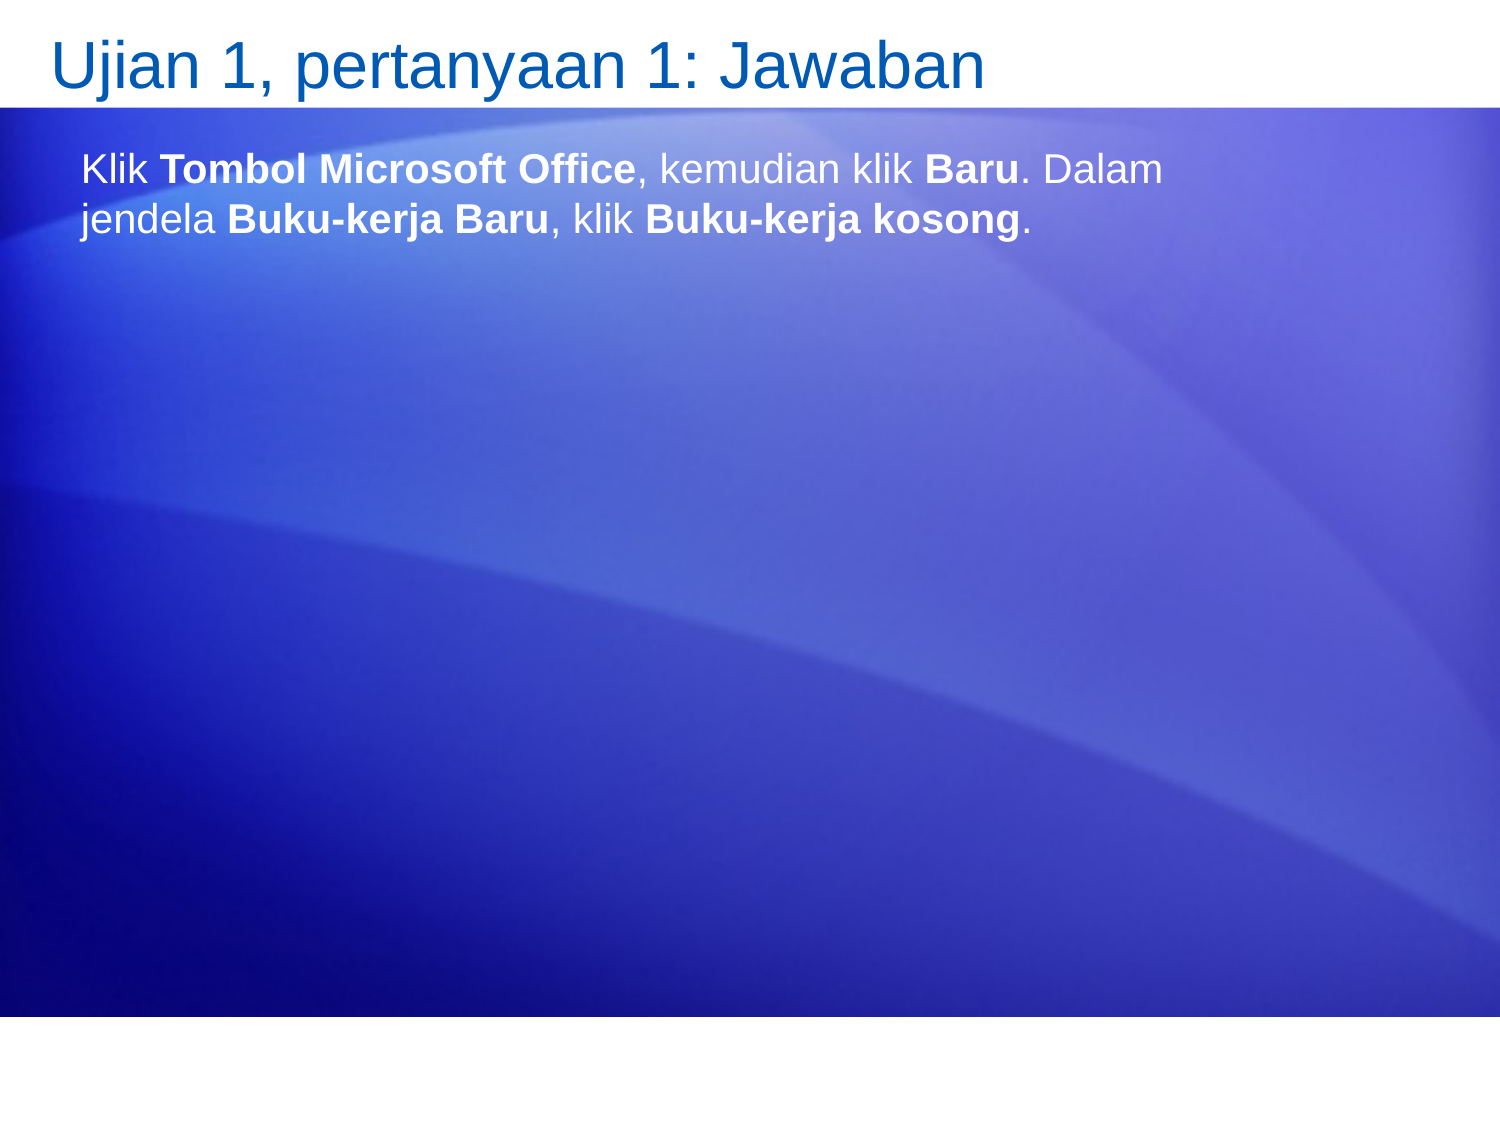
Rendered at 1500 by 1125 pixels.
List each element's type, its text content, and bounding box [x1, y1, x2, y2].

list Klik Tombol Microsoft Office, kemudian klik Baru. Dalam jendela Buku-kerja Baru, klik Buku-kerja kosong. [0, 133, 1297, 250]
picture [0, 108, 1500, 1017]
title Ujian 1, pertanyaan 1: Jawaban [34, 11, 1386, 113]
